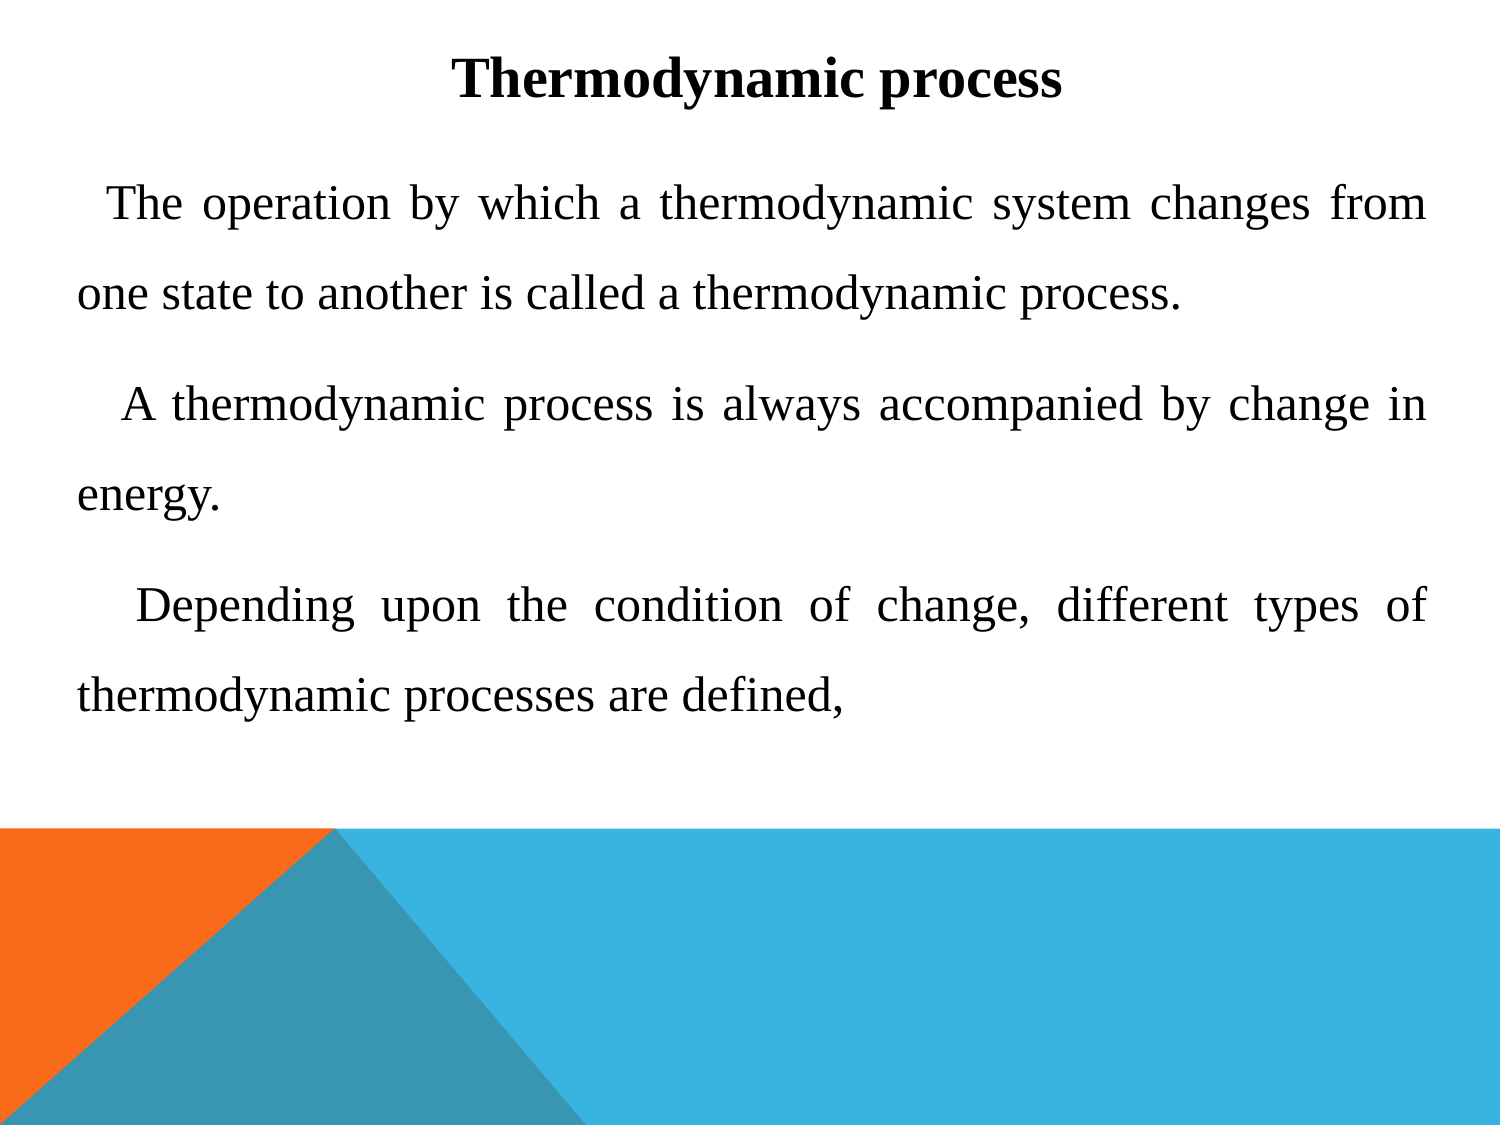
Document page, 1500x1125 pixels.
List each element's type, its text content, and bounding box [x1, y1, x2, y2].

text_box Thermodynamic process [149, 37, 1363, 110]
text_box The operation by which a thermodynamic system changes from one state to another is called a thermodynamic process. A thermodynamic process is always accompanied by change in energy. Depending upon the condition of change, different types of thermodynamic processes are defined, [31, 137, 1470, 822]
